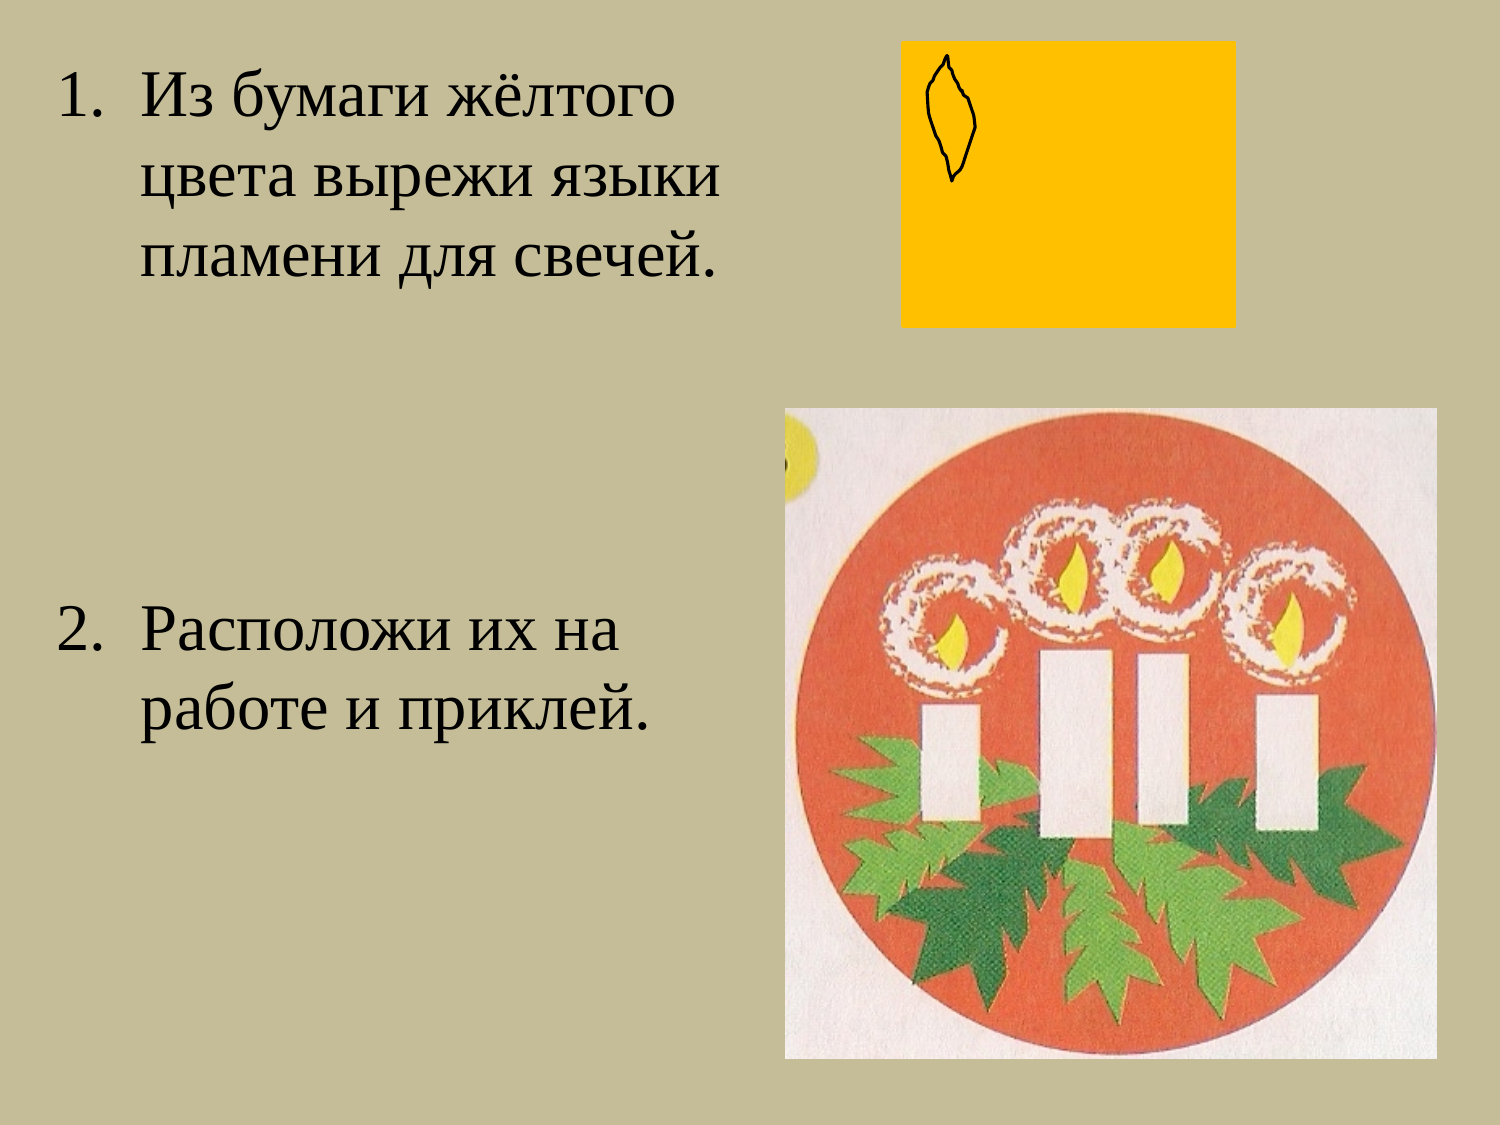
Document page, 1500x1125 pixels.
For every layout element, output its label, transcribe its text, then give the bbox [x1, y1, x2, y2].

picture [785, 408, 1437, 1059]
list Из бумаги жёлтого цвета вырежи языки пламени для свечей. Расположи их на работе и приклей. [41, 42, 739, 917]
text_box [925, 53, 978, 184]
text_box [901, 41, 1236, 328]
